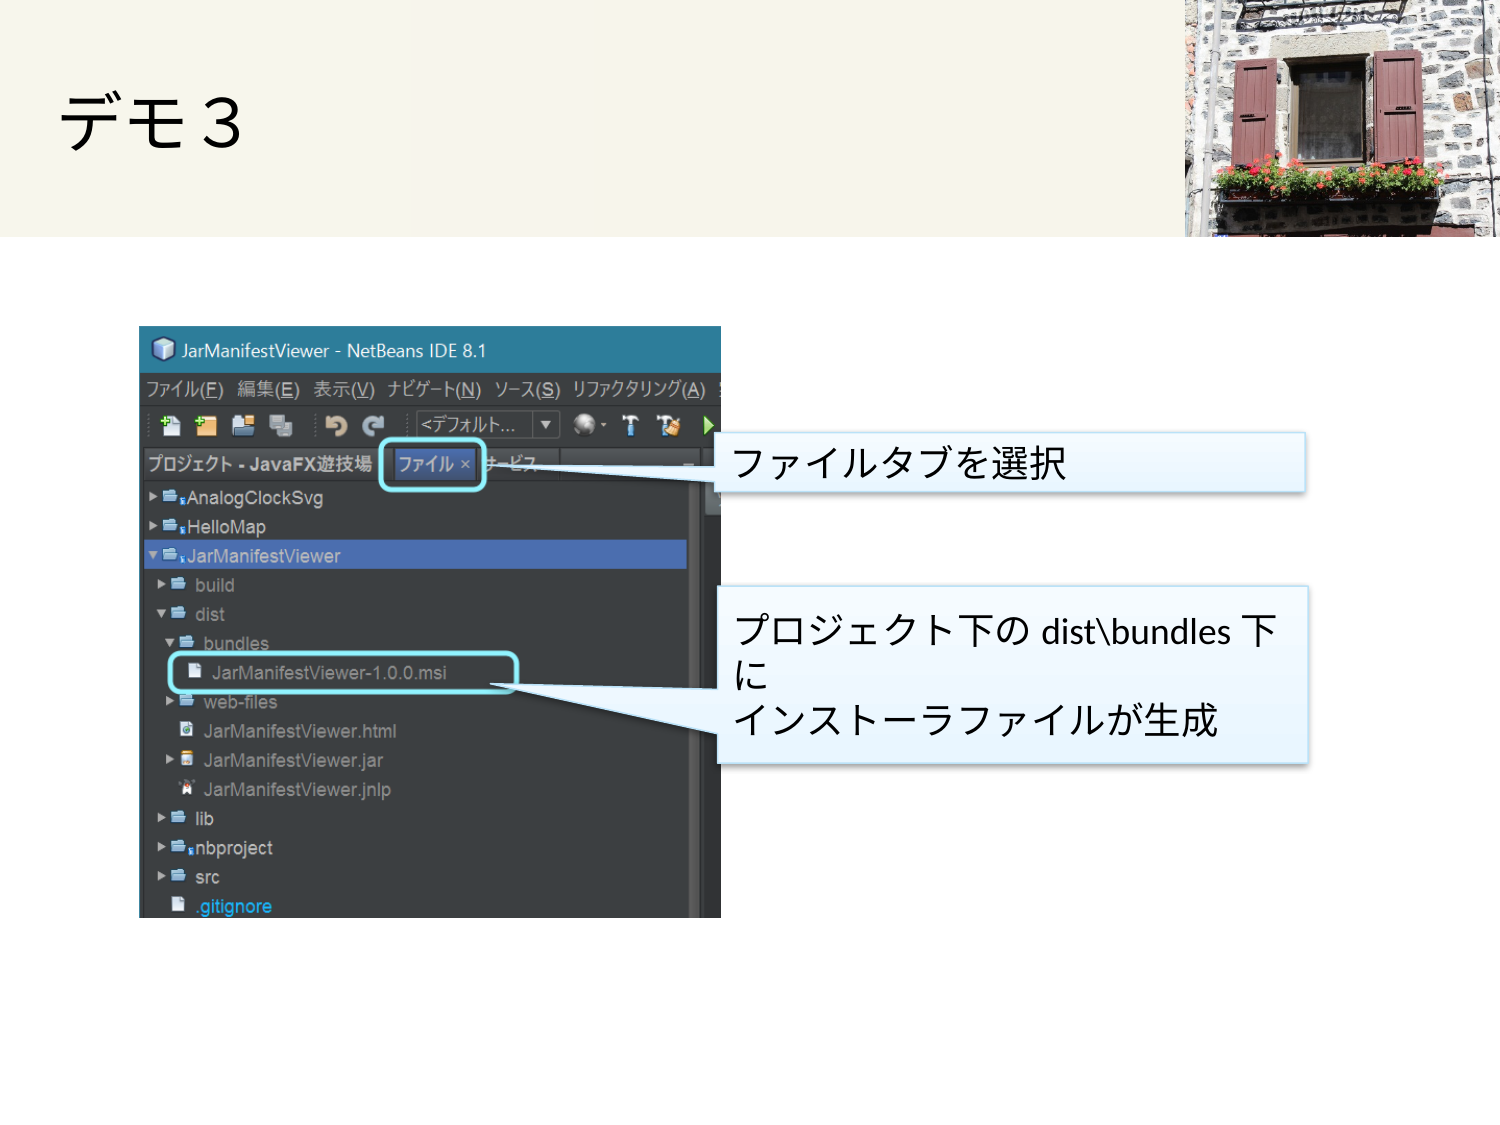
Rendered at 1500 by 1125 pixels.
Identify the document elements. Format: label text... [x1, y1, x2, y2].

title デモ３ [41, 45, 1164, 197]
text_box プロジェクト下のdist\bundles下に インストーラファイルが生成 [726, 585, 1309, 764]
picture [139, 326, 721, 919]
picture [1185, 0, 1500, 237]
text_box ファイルタブを選択 [726, 431, 1306, 493]
